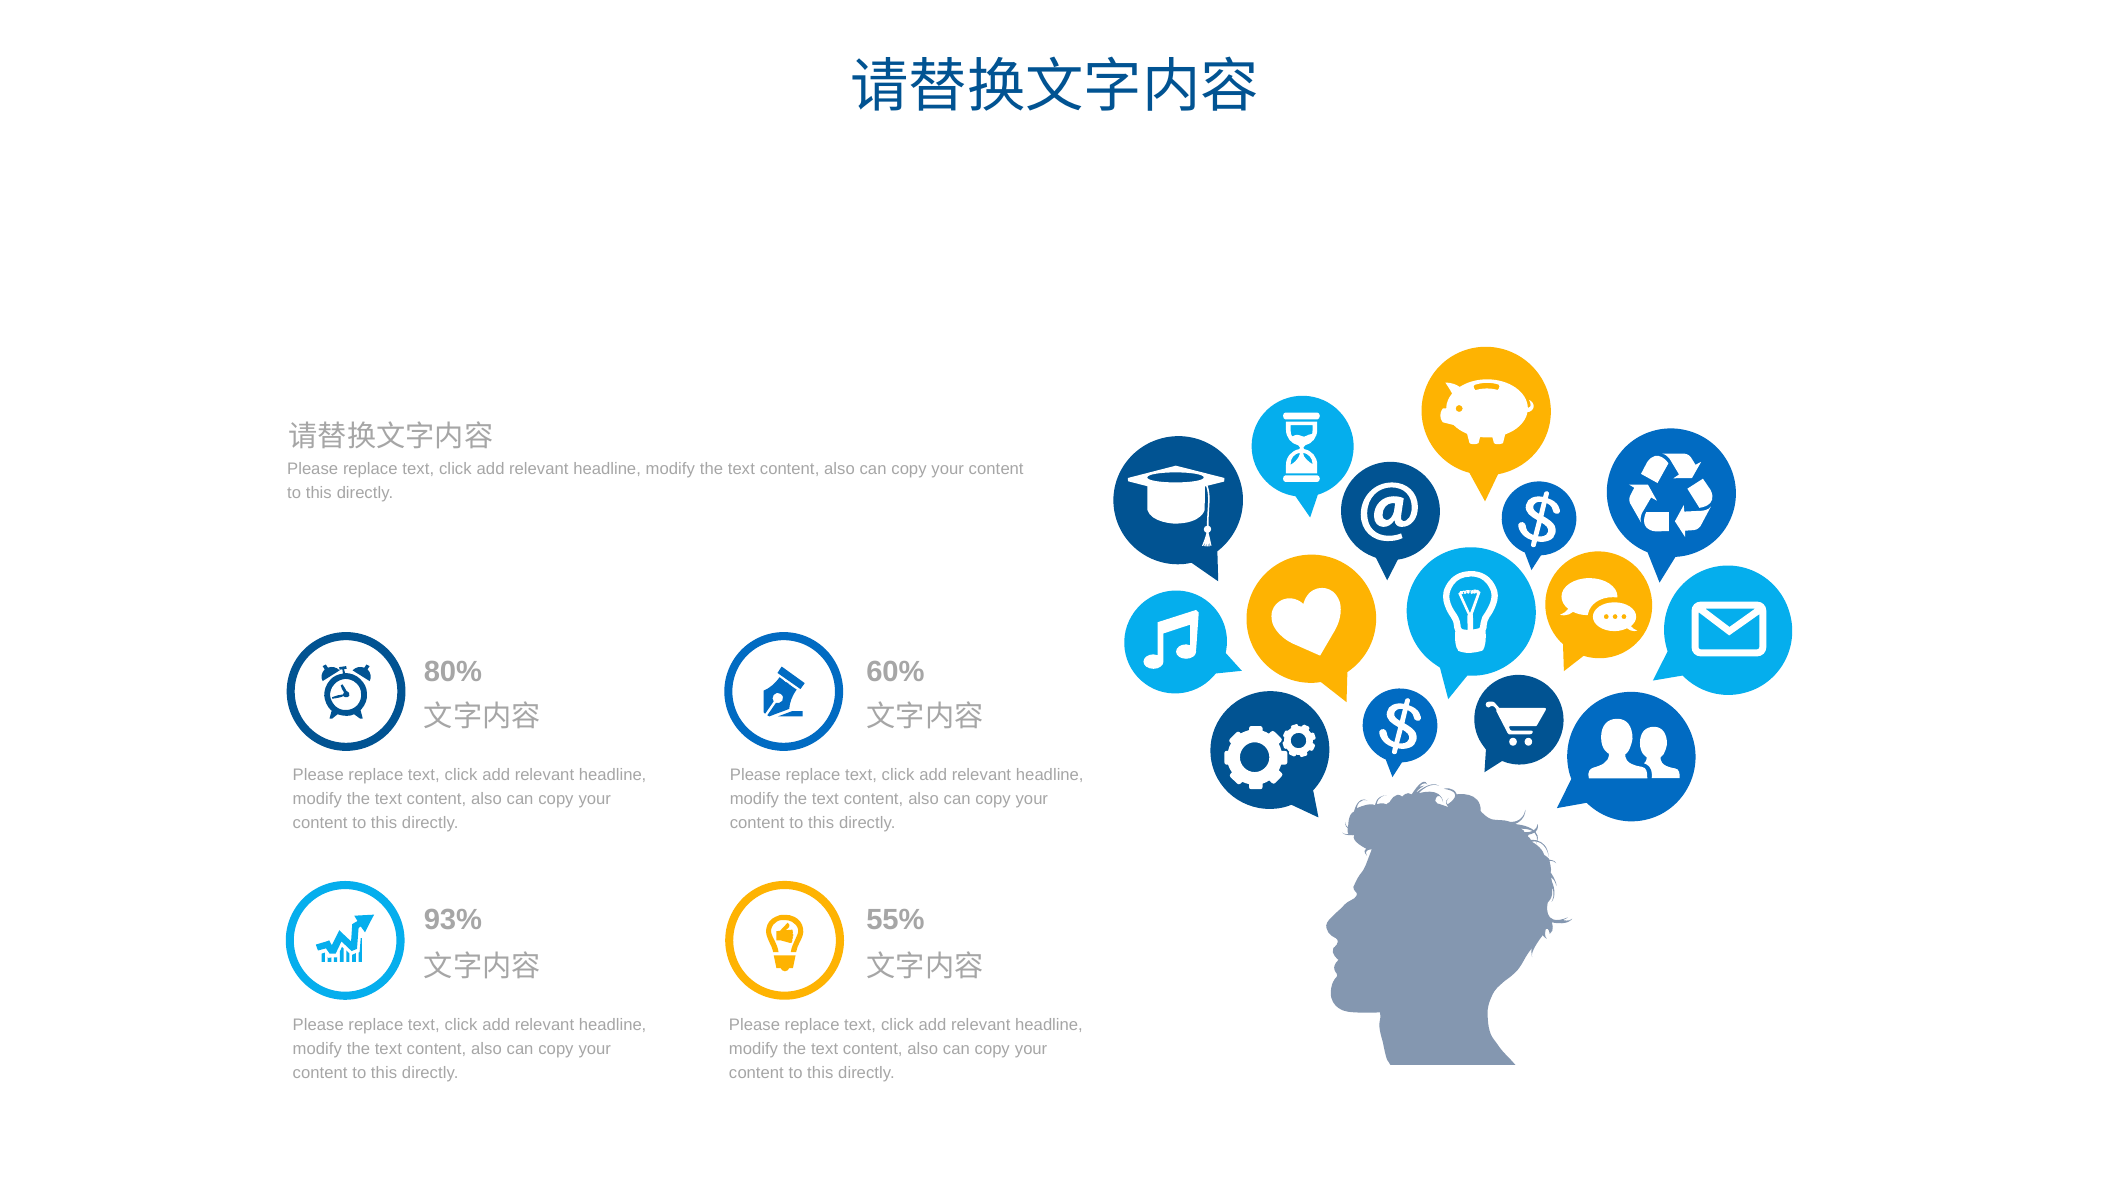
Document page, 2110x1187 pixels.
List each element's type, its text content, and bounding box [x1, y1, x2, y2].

text_box [773, 955, 796, 972]
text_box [1108, 338, 1800, 1065]
text_box Please replace text, click add relevant headline, modify the text content, also can copy your content to this directly. [272, 446, 1051, 509]
text_box [321, 952, 325, 962]
text_box 文字内容 [409, 932, 556, 990]
text_box 文字内容 [851, 682, 999, 740]
text_box [315, 914, 375, 954]
text_box 80% [408, 638, 498, 696]
text_box [763, 666, 805, 717]
text_box [724, 879, 846, 1001]
text_box 60% [851, 638, 940, 696]
text_box 请替换文字内容 [274, 402, 509, 446]
text_box [285, 631, 407, 752]
text_box 55% [851, 886, 940, 943]
text_box [321, 664, 367, 719]
text_box [723, 631, 845, 752]
text_box Please replace text, click add relevant headline, modify the text content, also can copy your content to this directly. [715, 752, 1108, 840]
text_box [358, 938, 362, 962]
text_box 请替换文字内容 [795, 26, 1314, 125]
text_box [346, 950, 350, 962]
text_box 文字内容 [851, 932, 999, 990]
text_box Please replace text, click add relevant headline, modify the text content, also can copy your content to this directly. [278, 1002, 672, 1090]
text_box [339, 946, 344, 962]
text_box 93% [408, 886, 498, 943]
text_box [352, 664, 371, 682]
text_box Please replace text, click add relevant headline, modify the text content, also can copy your content to this directly. [278, 752, 672, 840]
text_box [766, 914, 804, 953]
text_box [284, 879, 406, 1001]
text_box 文字内容 [409, 682, 556, 740]
text_box Please replace text, click add relevant headline, modify the text content, also can copy your content to this directly. [714, 1002, 1108, 1090]
